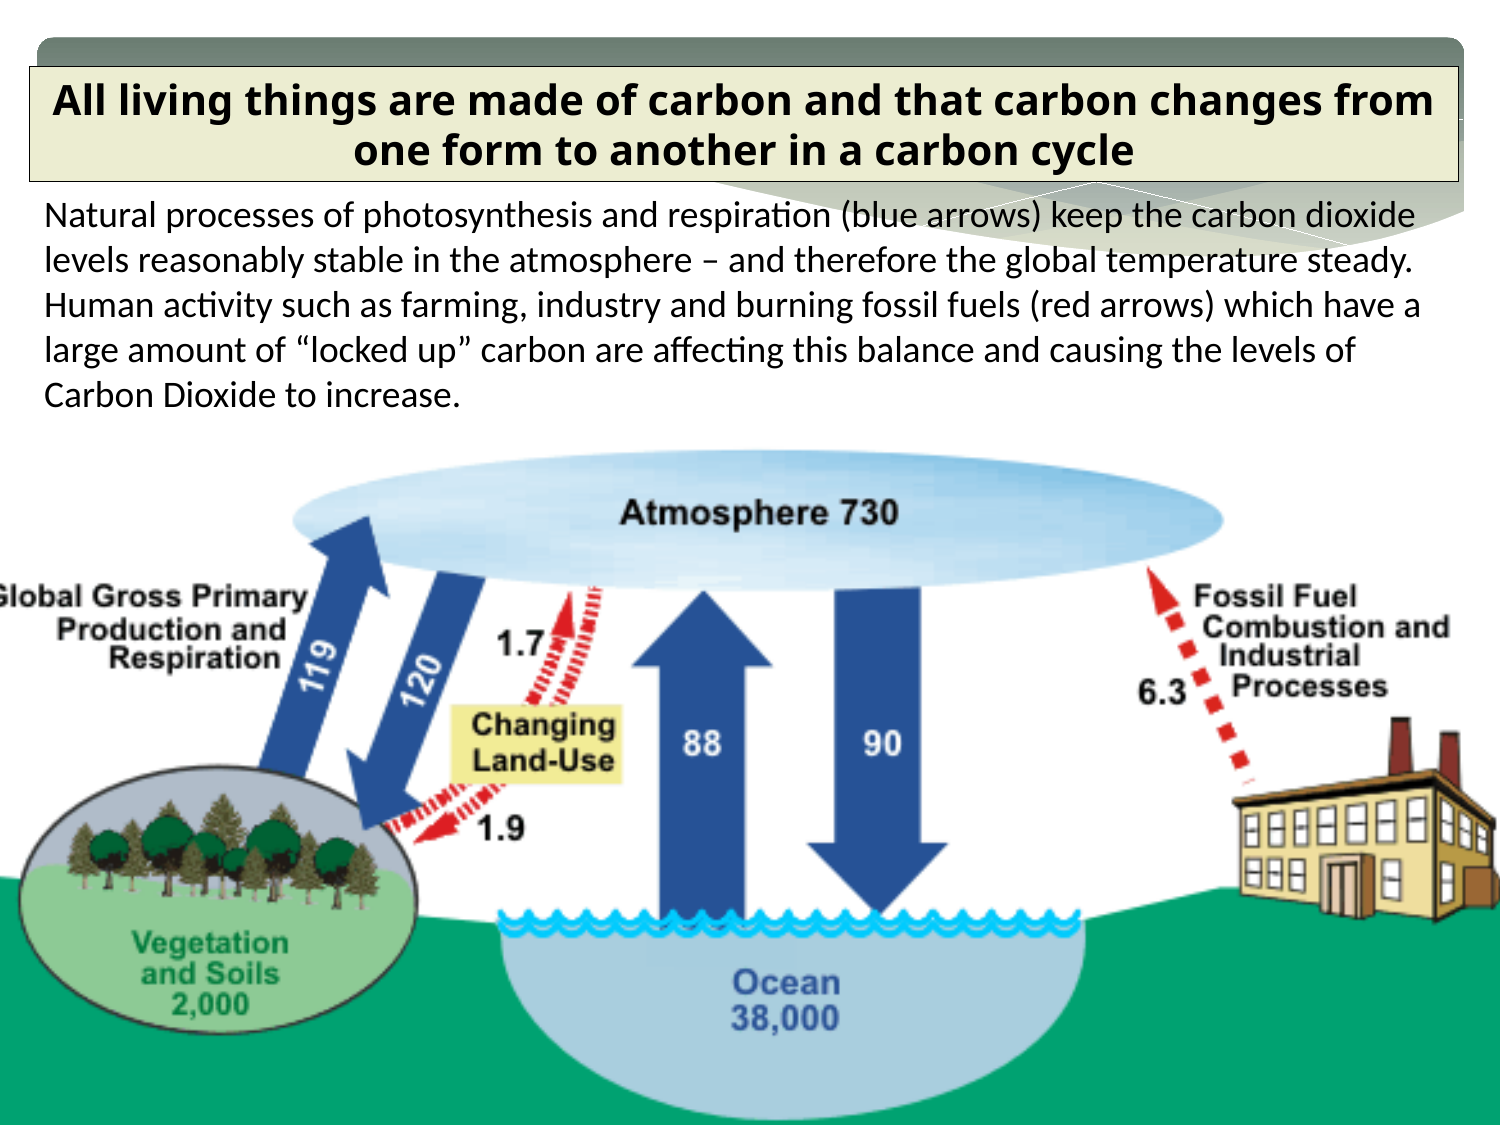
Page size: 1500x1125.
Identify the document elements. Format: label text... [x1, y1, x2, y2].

text_box Natural processes of photosynthesis and respiration (blue arrows) keep the carbon dioxide levels reasonably stable in the atmosphere – and therefore the global temperature steady. Human activity such as farming, industry and burning fossil fuels (red arrows) which have a large amount of “locked up” carbon are affecting this balance and causing the levels of Carbon Dioxide to increase. [29, 182, 1459, 423]
text_box All living things are made of carbon and that carbon changes from one form to another in a carbon cycle [29, 66, 1459, 182]
picture [0, 440, 1500, 1125]
